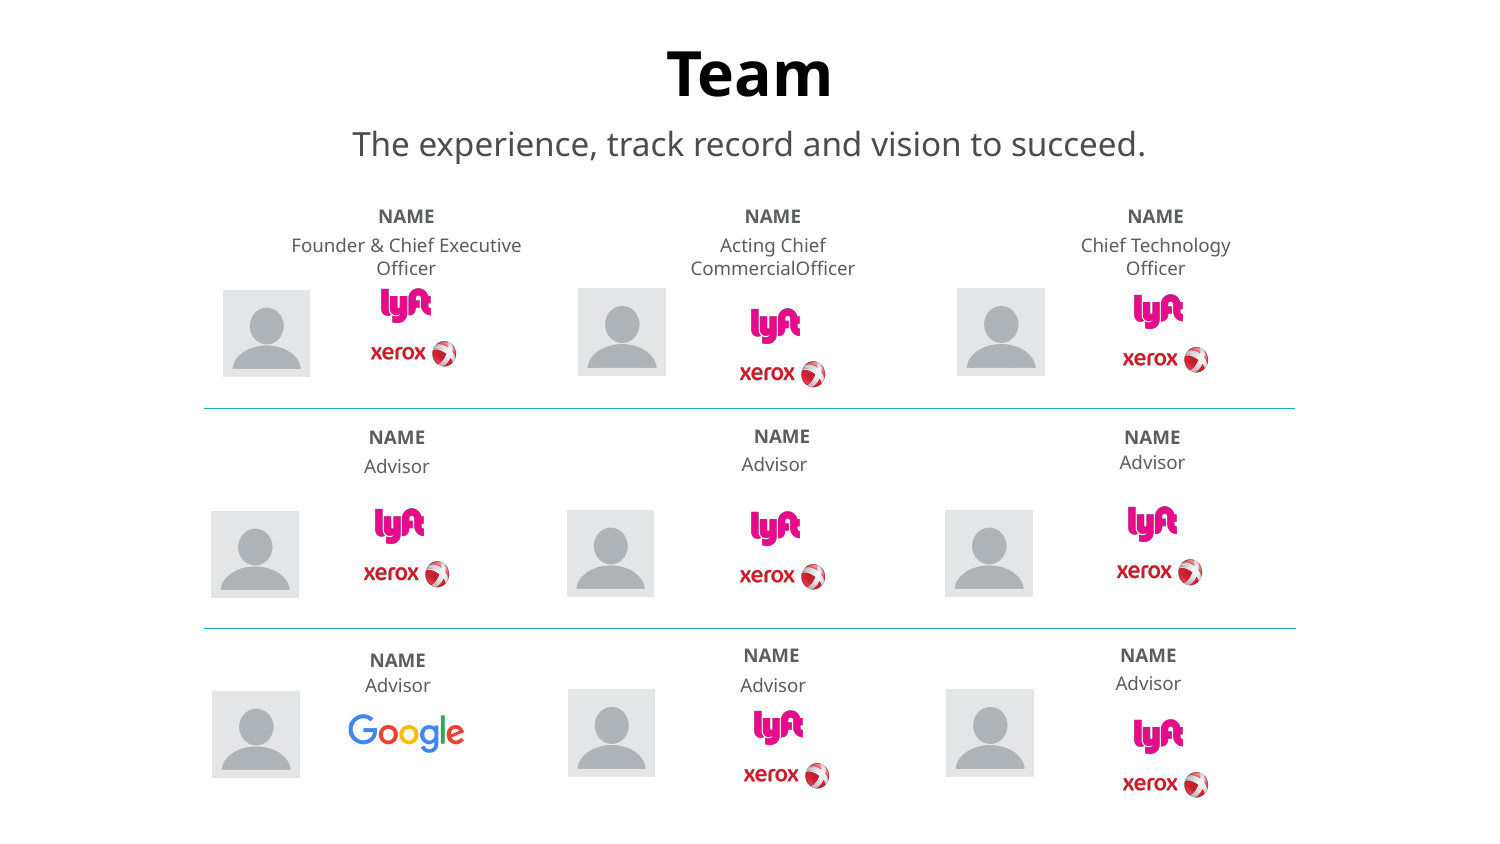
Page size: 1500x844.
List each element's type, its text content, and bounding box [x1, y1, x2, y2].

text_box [1114, 288, 1206, 338]
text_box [724, 545, 841, 608]
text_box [1107, 753, 1224, 816]
text_box NAME Advisor [328, 417, 466, 480]
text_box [348, 542, 465, 606]
text_box NAME Advisor [736, 415, 828, 478]
picture [945, 509, 1033, 597]
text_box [355, 322, 472, 385]
text_box NAME Advisor [324, 644, 472, 699]
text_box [361, 282, 453, 332]
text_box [728, 744, 845, 807]
picture [212, 690, 300, 778]
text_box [1107, 500, 1200, 550]
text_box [734, 704, 826, 754]
text_box NAME Advisor [1088, 637, 1209, 696]
text_box NAME Founder & Chief Executive Officer [279, 196, 534, 259]
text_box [1114, 713, 1206, 763]
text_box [731, 302, 823, 352]
picture [211, 510, 299, 599]
picture [566, 509, 655, 597]
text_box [731, 505, 823, 555]
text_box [354, 502, 447, 552]
picture [578, 288, 666, 376]
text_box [1101, 540, 1218, 604]
title Team The experience, track record and vision to succeed. [98, 5, 1402, 210]
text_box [724, 342, 841, 406]
picture [946, 689, 1034, 777]
text_box NAME Chief Technology Officer [1062, 196, 1249, 259]
picture [957, 288, 1045, 376]
text_box NAME Advisor [1086, 421, 1219, 476]
picture [567, 689, 656, 777]
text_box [1107, 328, 1224, 391]
text_box NAME Acting Chief CommercialOfficer [653, 196, 892, 259]
text_box NAME Advisor [711, 635, 832, 698]
text_box [348, 714, 464, 754]
picture [222, 289, 311, 377]
